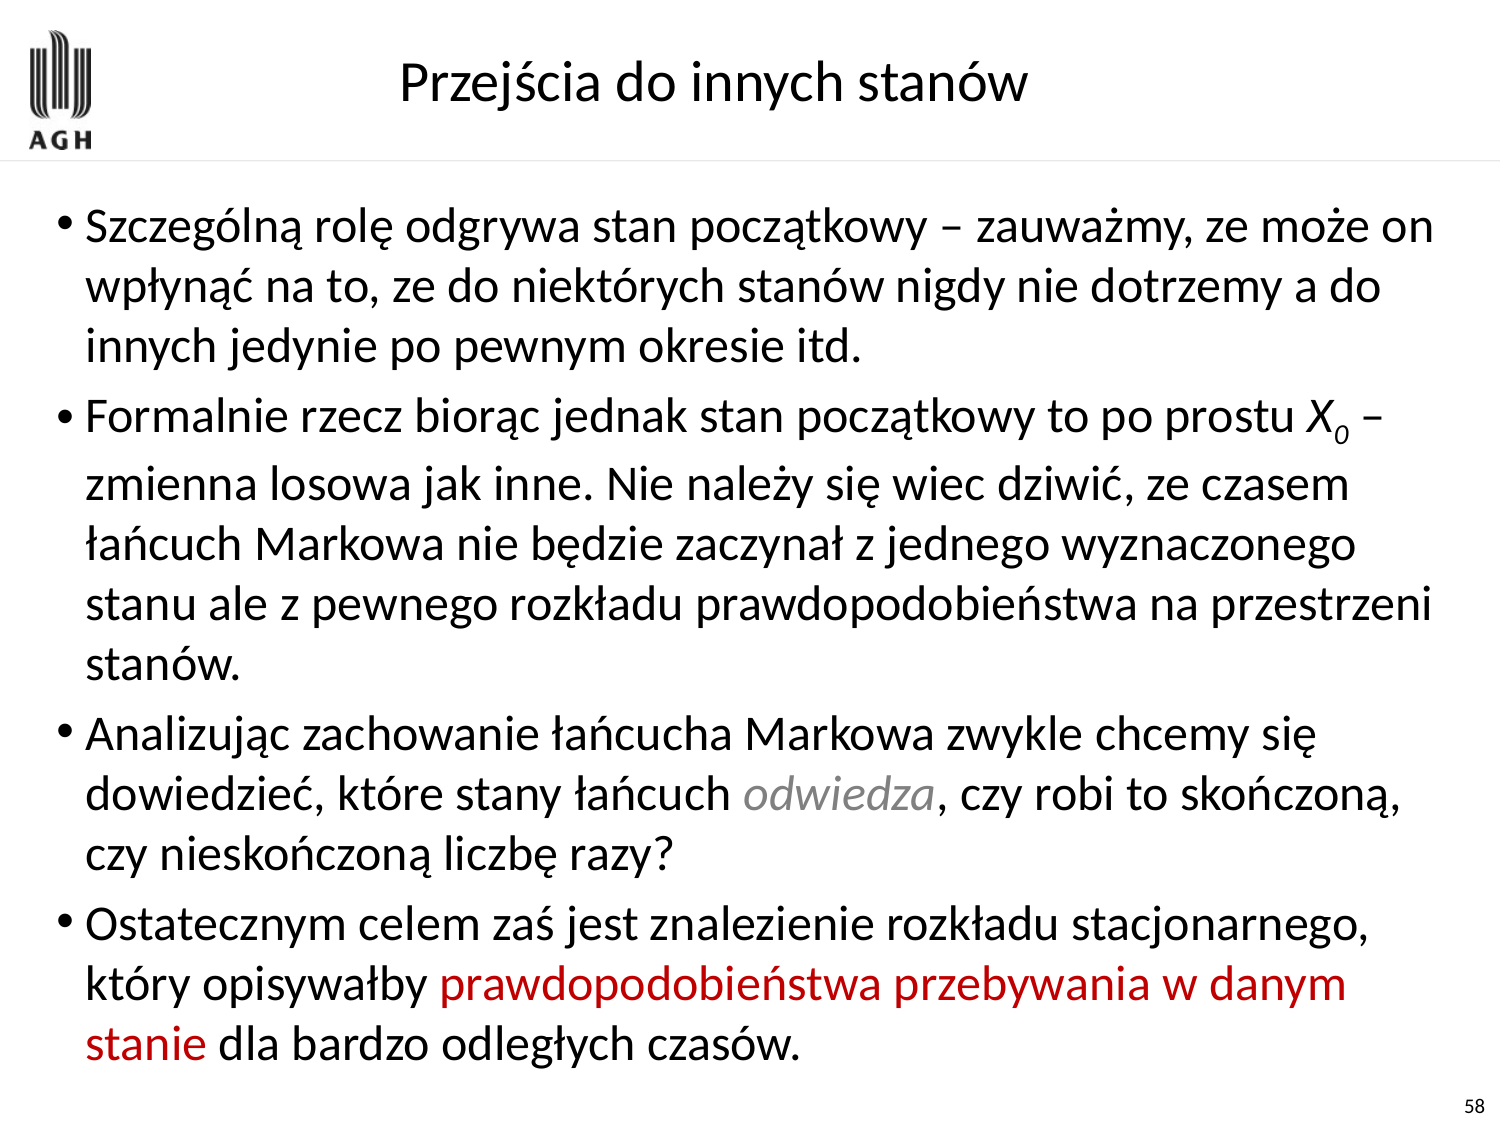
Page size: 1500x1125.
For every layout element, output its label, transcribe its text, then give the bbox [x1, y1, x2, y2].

picture [29, 30, 91, 150]
list Szczególną rolę odgrywa stan początkowy – zauważmy, ze może on wpłynąć na to, ze do niektórych stanów nigdy nie dotrzemy a do innych jedynie po pewnym okresie itd. Formalnie rzecz biorąc jednak stan początkowy to po prostu X0 – zmienna losowa jak inne. Nie należy się wiec dziwić, ze czasem łańcuch Markowa nie będzie zaczynał z jednego wyznaczonego stanu ale z pewnego rozkładu prawdopodobieństwa na przestrzeni stanów. Analizując zachowanie łańcucha Markowa zwykle chcemy się dowiedzieć, które stany łańcuch odwiedza, czy robi to skończoną, czy nieskończoną liczbę razy? Ostatecznym celem zaś jest znalezienie rozkładu stacjonarnego, który opisywałby prawdopodobieństwa przebywania w danym stanie dla bardzo odległych czasów. [41, 184, 1459, 1048]
title Przejścia do innych stanów [147, 30, 1282, 126]
